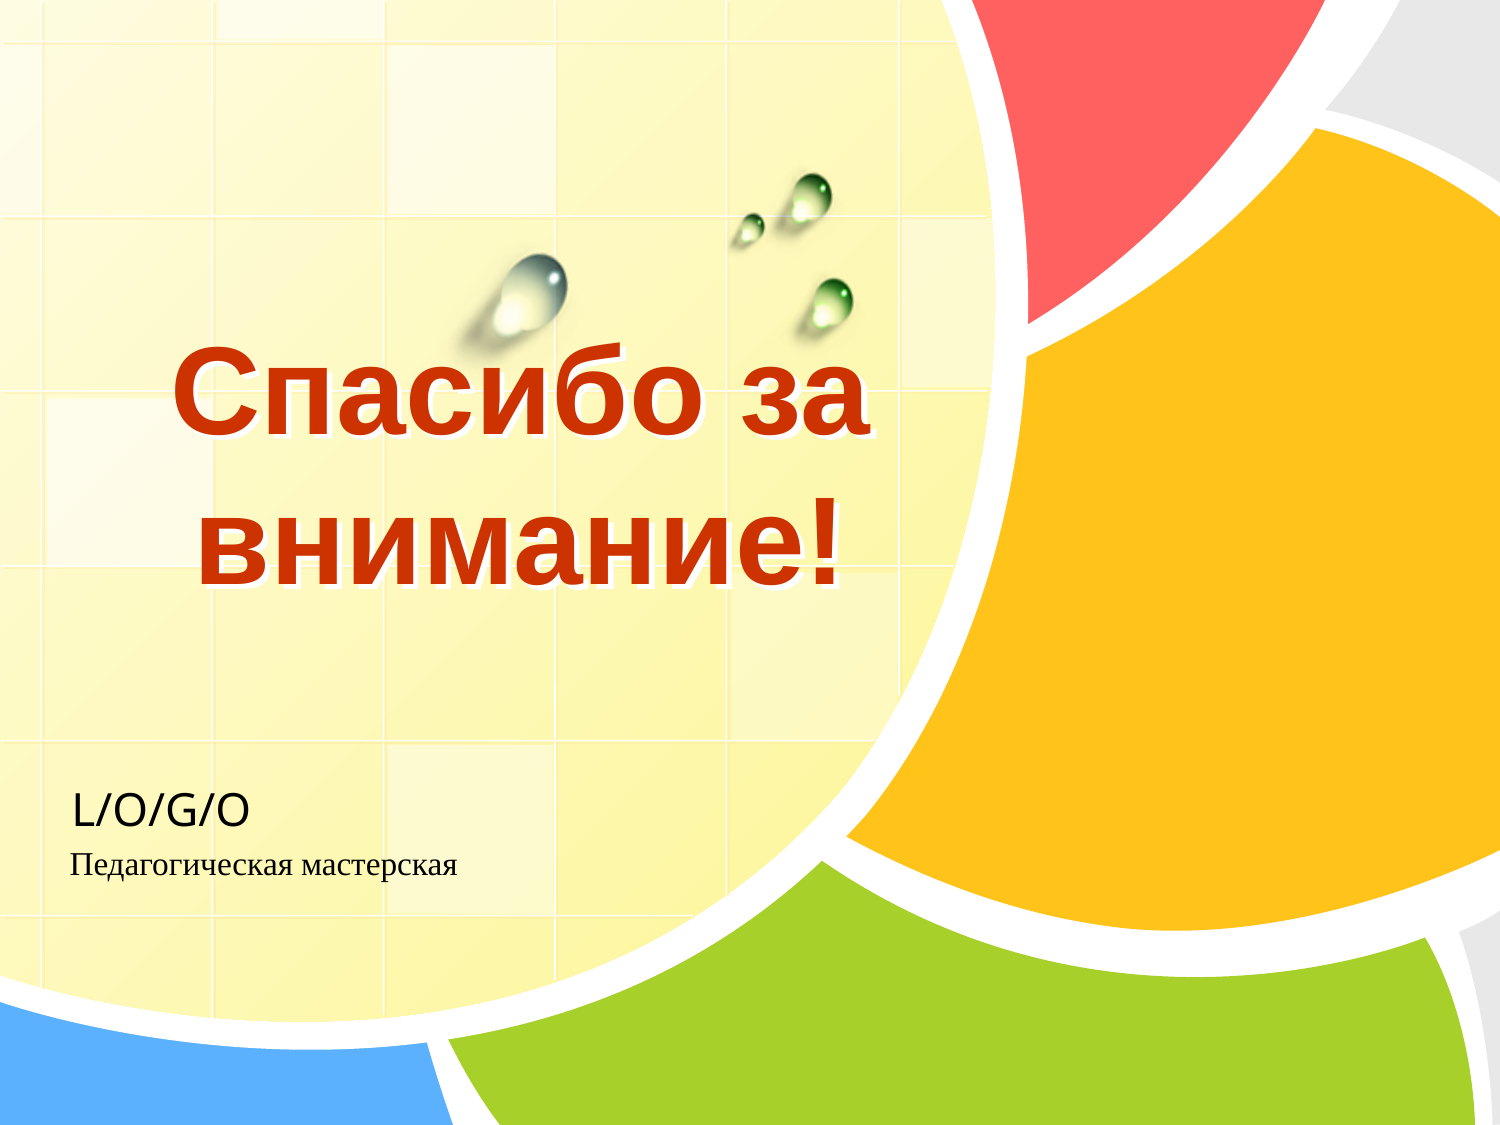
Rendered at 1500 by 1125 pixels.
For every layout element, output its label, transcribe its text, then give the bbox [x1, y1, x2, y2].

title Спасибо за внимание! [54, 308, 987, 610]
picture [432, 76, 894, 308]
subtitle Педагогическая мастерская [54, 833, 1105, 910]
